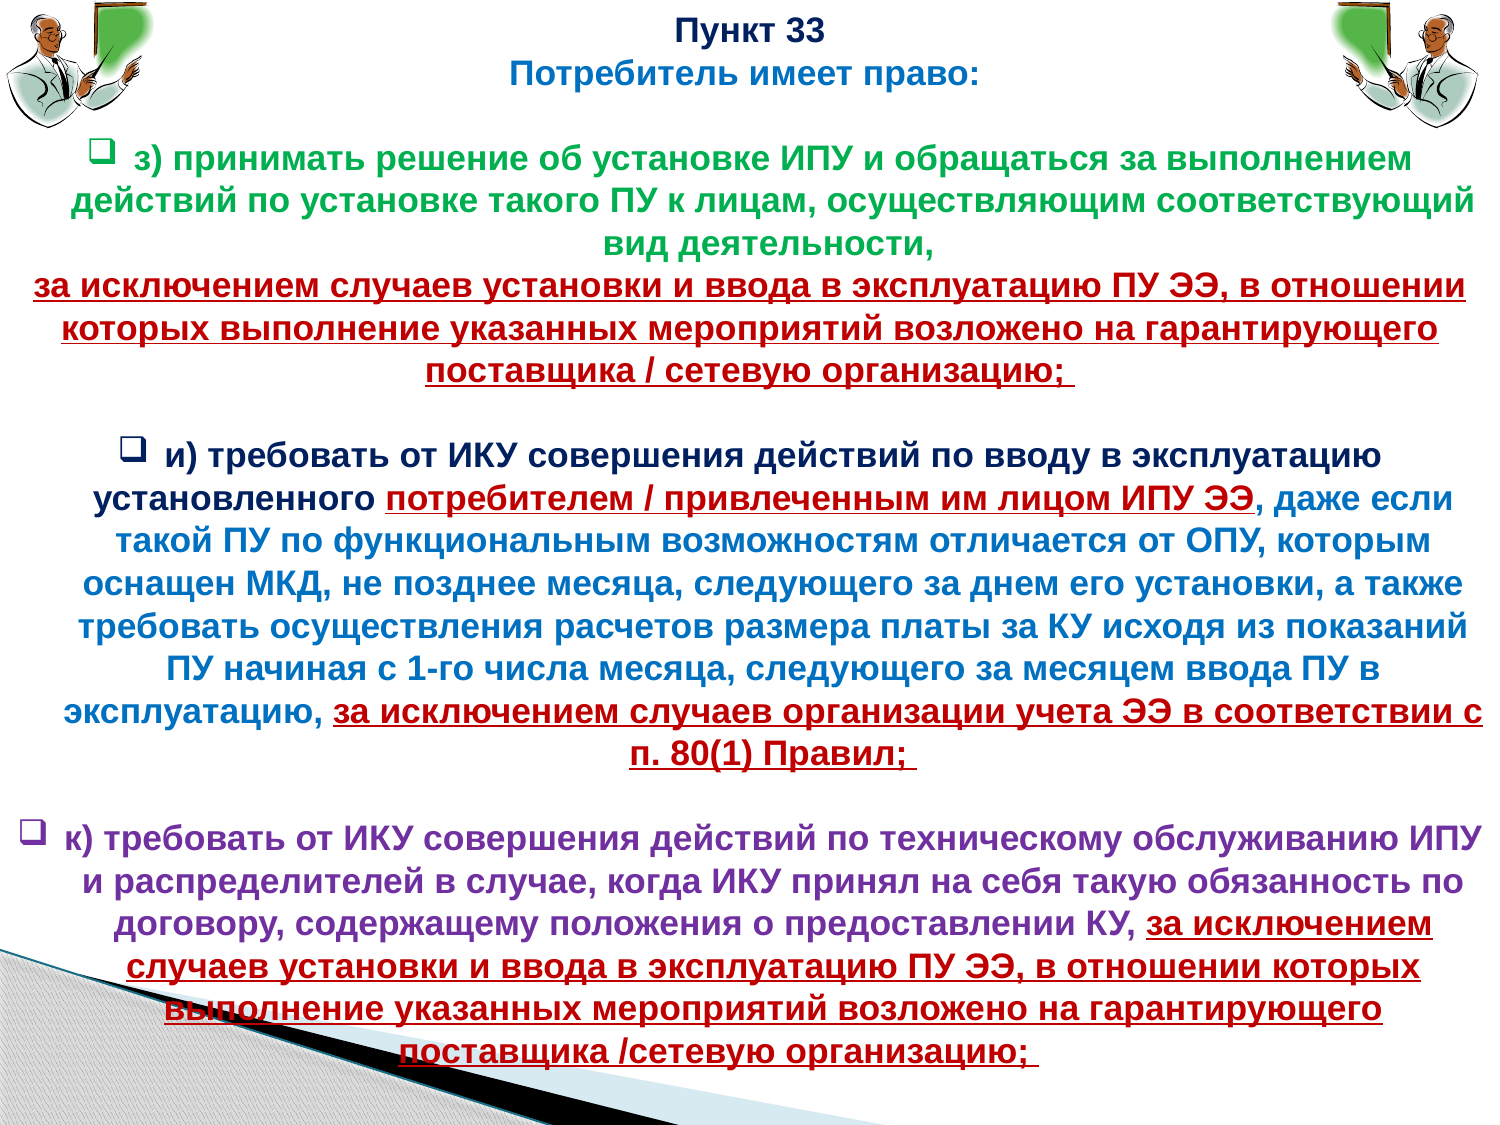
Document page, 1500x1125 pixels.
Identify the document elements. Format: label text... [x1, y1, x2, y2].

picture [5, 0, 157, 129]
picture [1328, 0, 1480, 129]
text_box Пункт 33 Потребитель имеет право: з) принимать решение об установке ИПУ и обращаться за выполнением действий по установке такого ПУ к лицам, осуществляющим соответствующий вид деятельности, за исключением случаев установки и ввода в эксплуатацию ПУ ЭЭ, в отношении которых выполнение указанных мероприятий возложено на гарантирующего поставщика / сетевую организацию; и) требовать от ИКУ совершения действий по вводу в эксплуатацию установленного потребителем / привлеченным им лицом ИПУ ЭЭ, даже если такой ПУ по функциональным возможностям отличается от ОПУ, которым оснащен МКД, не позднее месяца, следующего за днем его установки, а также требовать осуществления расчетов размера платы за КУ исходя из показаний ПУ начиная с 1-го числа месяца, следующего за месяцем ввода ПУ в эксплуатацию, за исключением случаев организации учета ЭЭ в соответствии с п. 80(1) Правил; к) требовать от ИКУ совершения действий по техническому обслуживанию ИПУ и распределителей в случае, когда ИКУ принял на себя такую обязанность по договору, содержащему положения о предоставлении КУ, за исключением случаев установки и ввода в эксплуатацию ПУ ЭЭ, в отношении которых выполнение указанных мероприятий возложено на гарантирующего поставщика /сетевую организацию; [0, 0, 1500, 1078]
